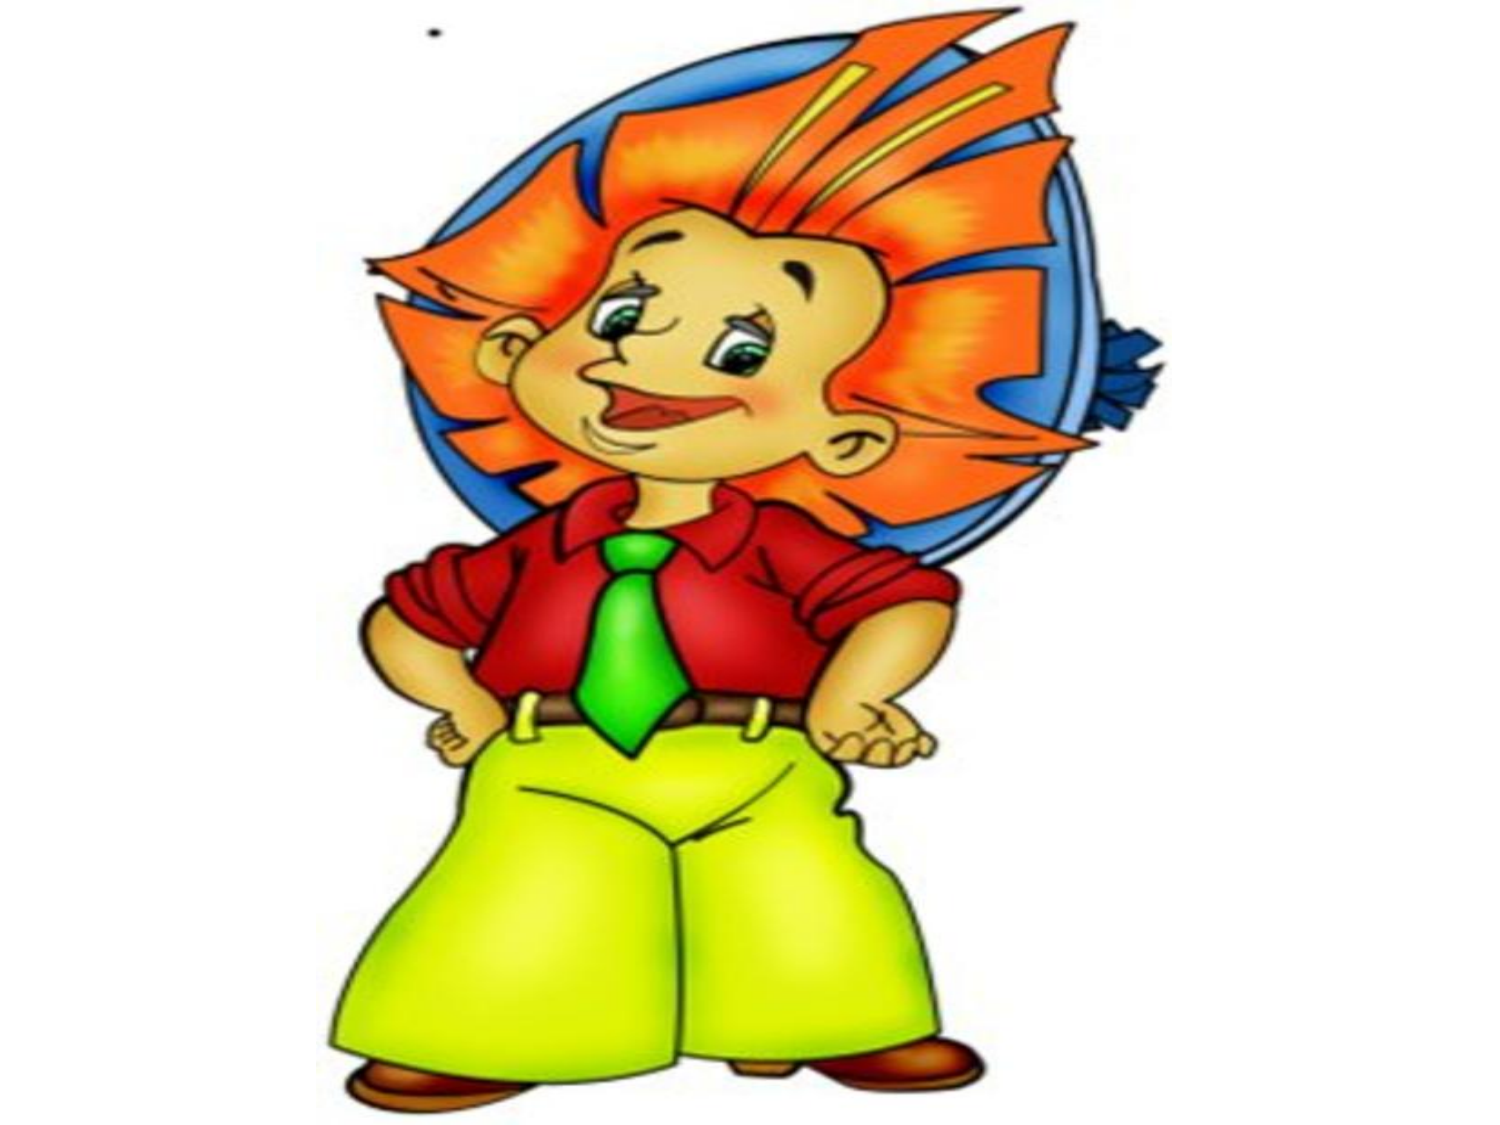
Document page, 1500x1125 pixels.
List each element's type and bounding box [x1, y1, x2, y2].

picture [316, 0, 1173, 1125]
